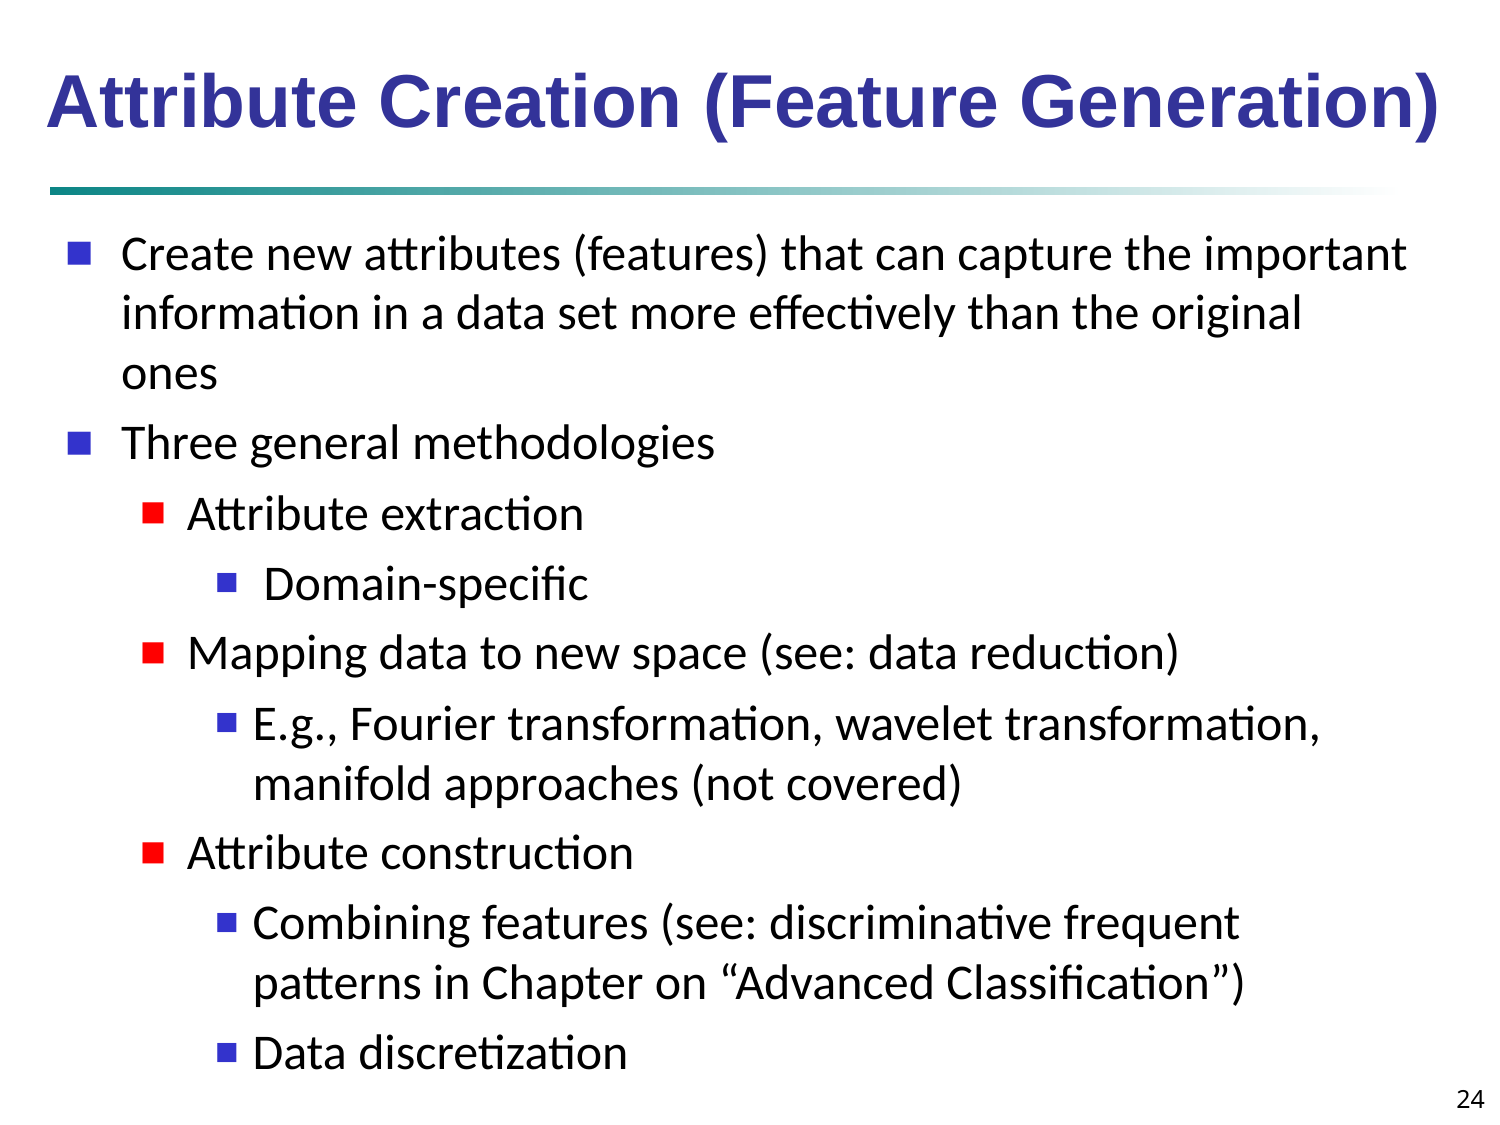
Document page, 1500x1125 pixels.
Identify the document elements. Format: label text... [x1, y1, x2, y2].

list Create new attributes (features) that can capture the important information in a data set more effectively than the original ones Three general methodologies Attribute extraction Domain-specific Mapping data to new space (see: data reduction) E.g., Fourier transformation, wavelet transformation, manifold approaches (not covered) Attribute construction Combining features (see: discriminative frequent patterns in Chapter on “Advanced Classification”) Data discretization [50, 212, 1425, 1063]
text_box 24 [1187, 1062, 1500, 1125]
title Attribute Creation (Feature Generation) [24, 50, 1463, 150]
